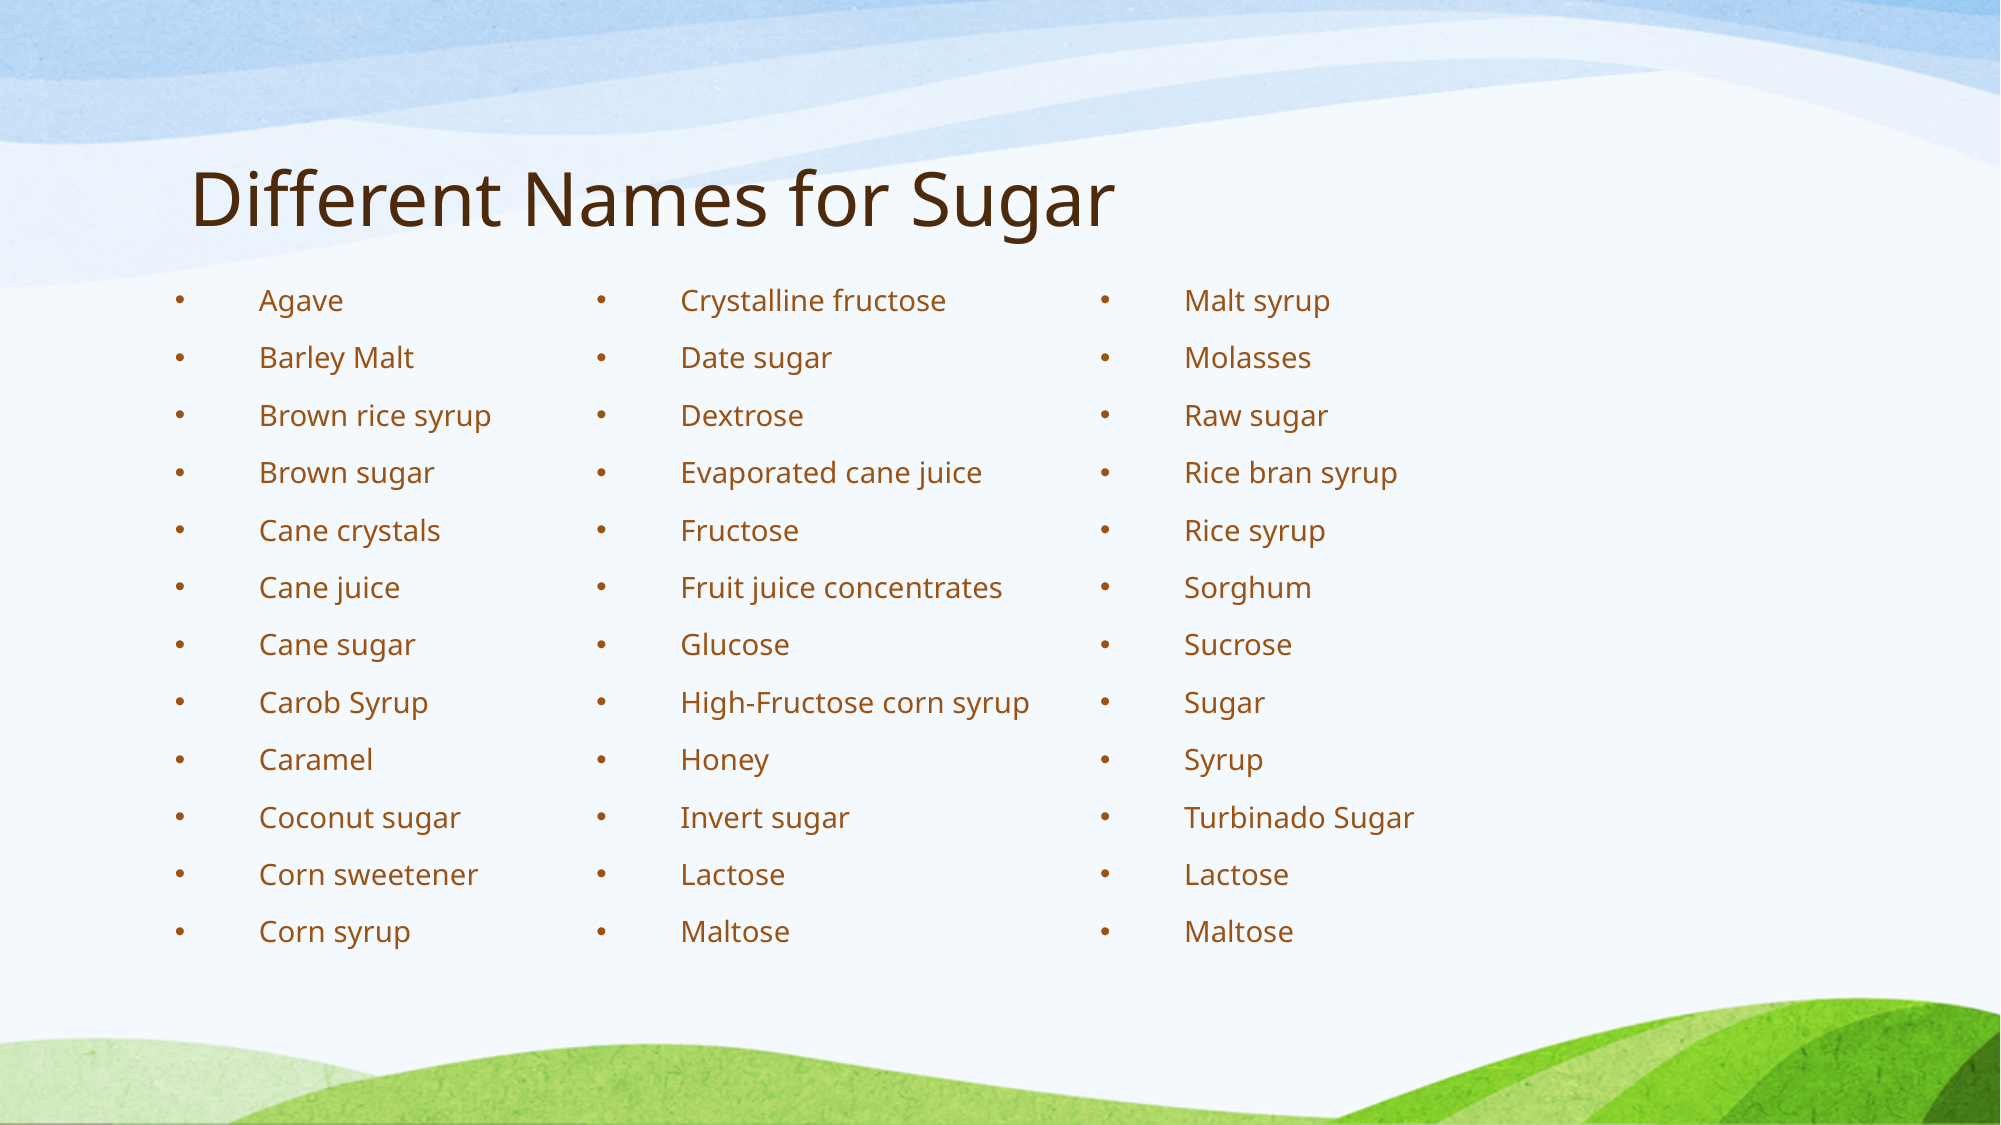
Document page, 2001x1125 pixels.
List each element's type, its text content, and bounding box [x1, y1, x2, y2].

list Crystalline fructose Date sugar Dextrose Evaporated cane juice Fructose Fruit juice concentrates Glucose High-Fructose corn syrup Honey Invert sugar Lactose Maltose [581, 274, 1085, 962]
list Agave Barley Malt Brown rice syrup Brown sugar Cane crystals Cane juice Cane sugar Carob Syrup Caramel Coconut sugar Corn sweetener Corn syrup [159, 274, 581, 962]
text_box Malt syrup Molasses Raw sugar Rice bran syrup Rice syrup Sorghum Sucrose Sugar Syrup Turbinado Sugar Lactose Maltose [1085, 274, 1898, 962]
picture [0, 0, 2001, 1125]
title Different Names for Sugar [174, 50, 1825, 250]
